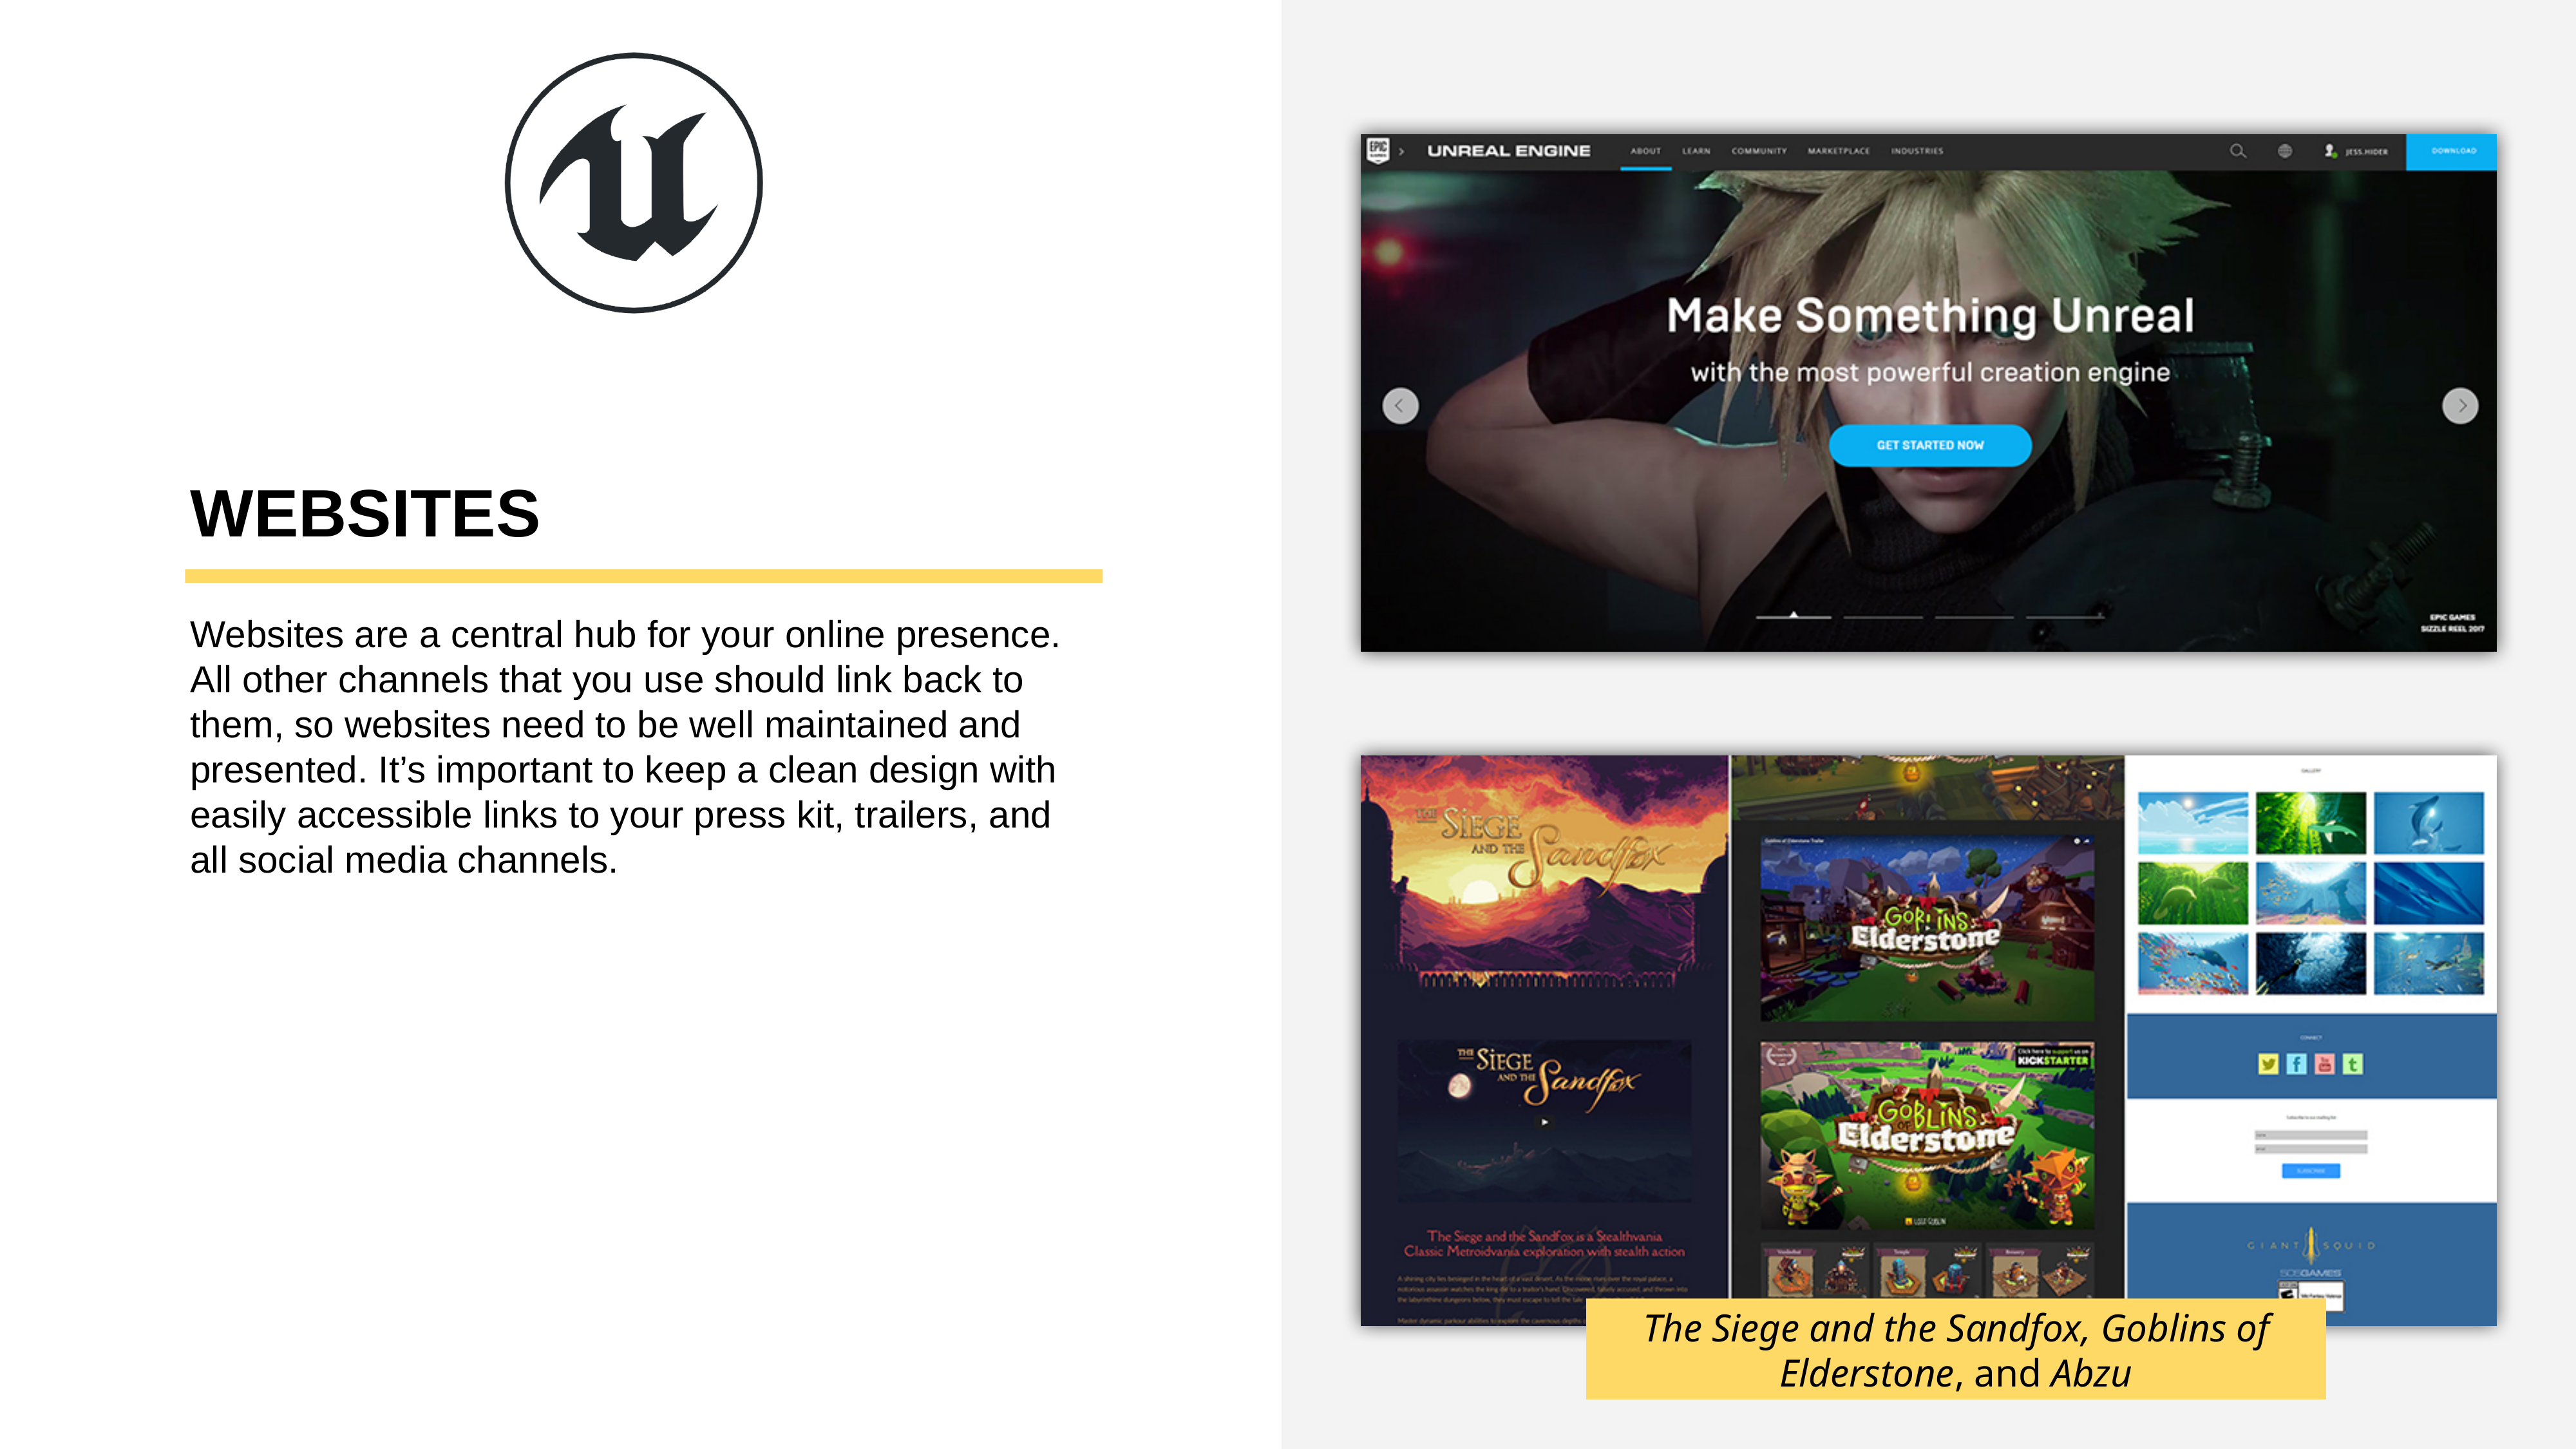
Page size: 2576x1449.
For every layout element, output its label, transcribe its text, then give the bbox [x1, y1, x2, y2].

text_box [185, 569, 1103, 583]
picture [2432, 147, 2477, 154]
picture [495, 42, 773, 327]
text_box The Siege and the Sandfox, Goblins of Elderstone, and Abzu [1586, 1327, 2326, 1399]
picture [1361, 133, 2497, 652]
text_box Websites are a central hub for your online presence. All other channels that you use should link back to them, so websites need to be well maintained and presented. It’s important to keep a clean design with easily accessible links to your press kit, trailers, and all social media channels. [185, 604, 1084, 886]
picture [1361, 755, 2497, 1327]
text_box [1281, 0, 2576, 1449]
text_box Websites [185, 464, 1133, 556]
